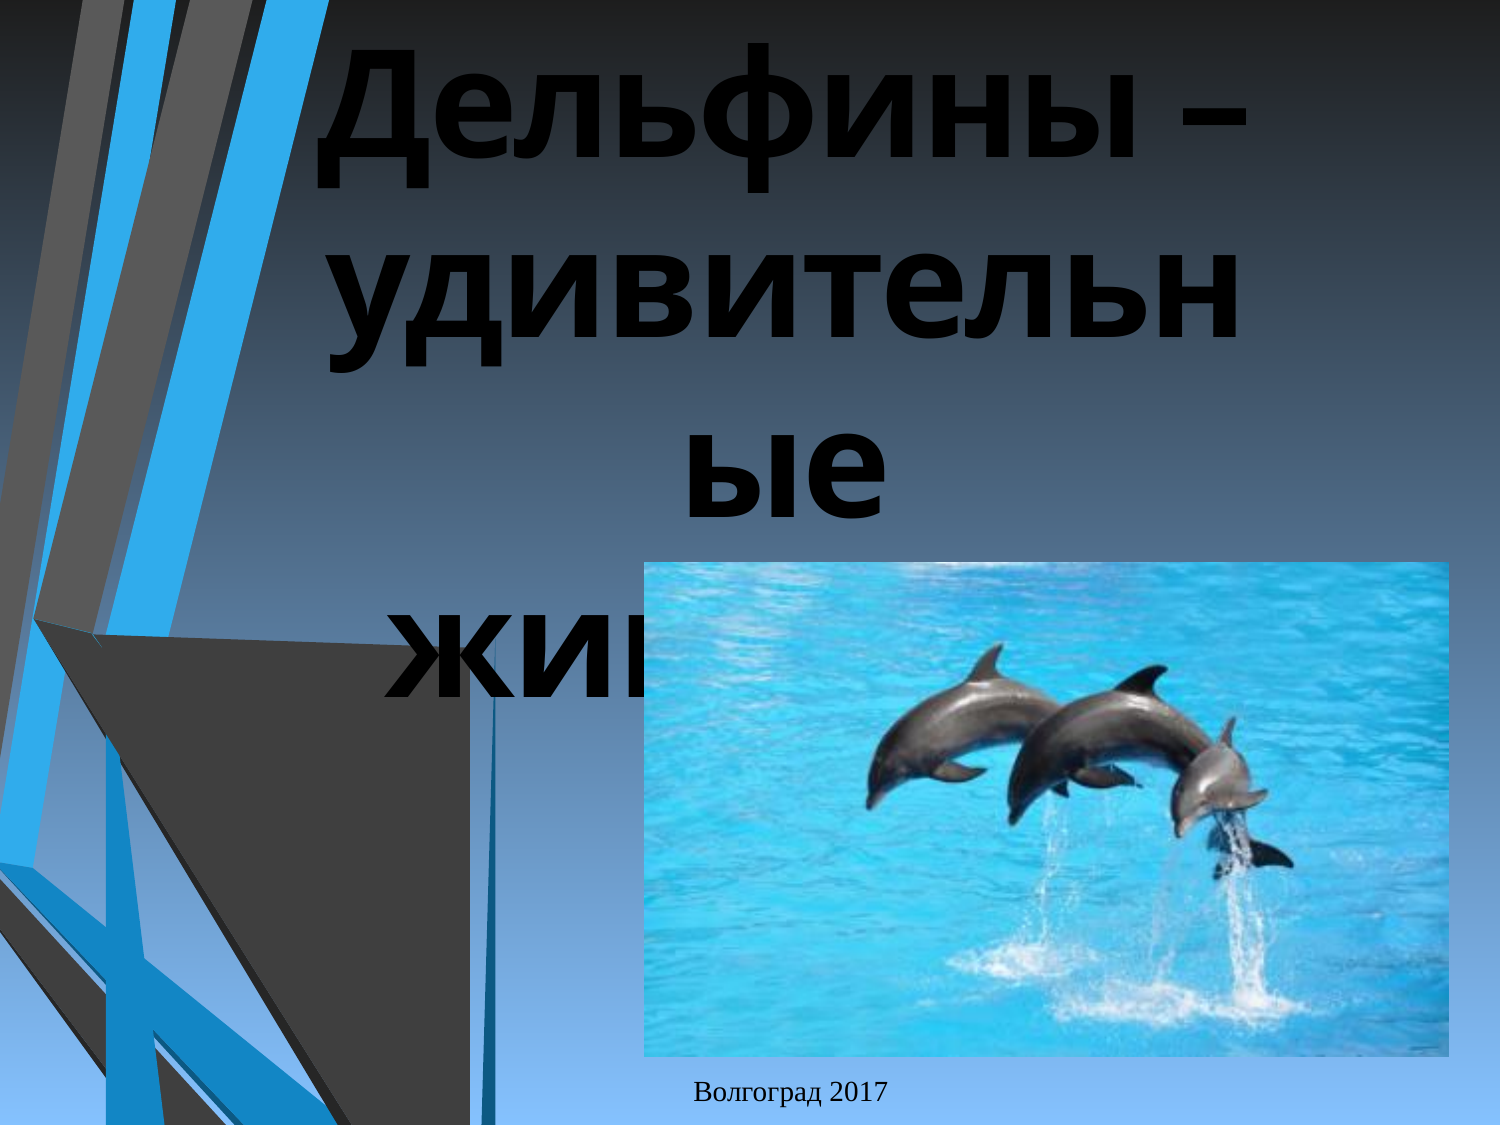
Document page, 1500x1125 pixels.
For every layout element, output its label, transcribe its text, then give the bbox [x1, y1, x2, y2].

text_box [33, 0, 654, 1125]
text_box Дельфины – удивительные животные [655, 0, 1313, 516]
picture [644, 562, 1449, 1058]
text_box Волгоград 2017 [658, 1066, 938, 1125]
